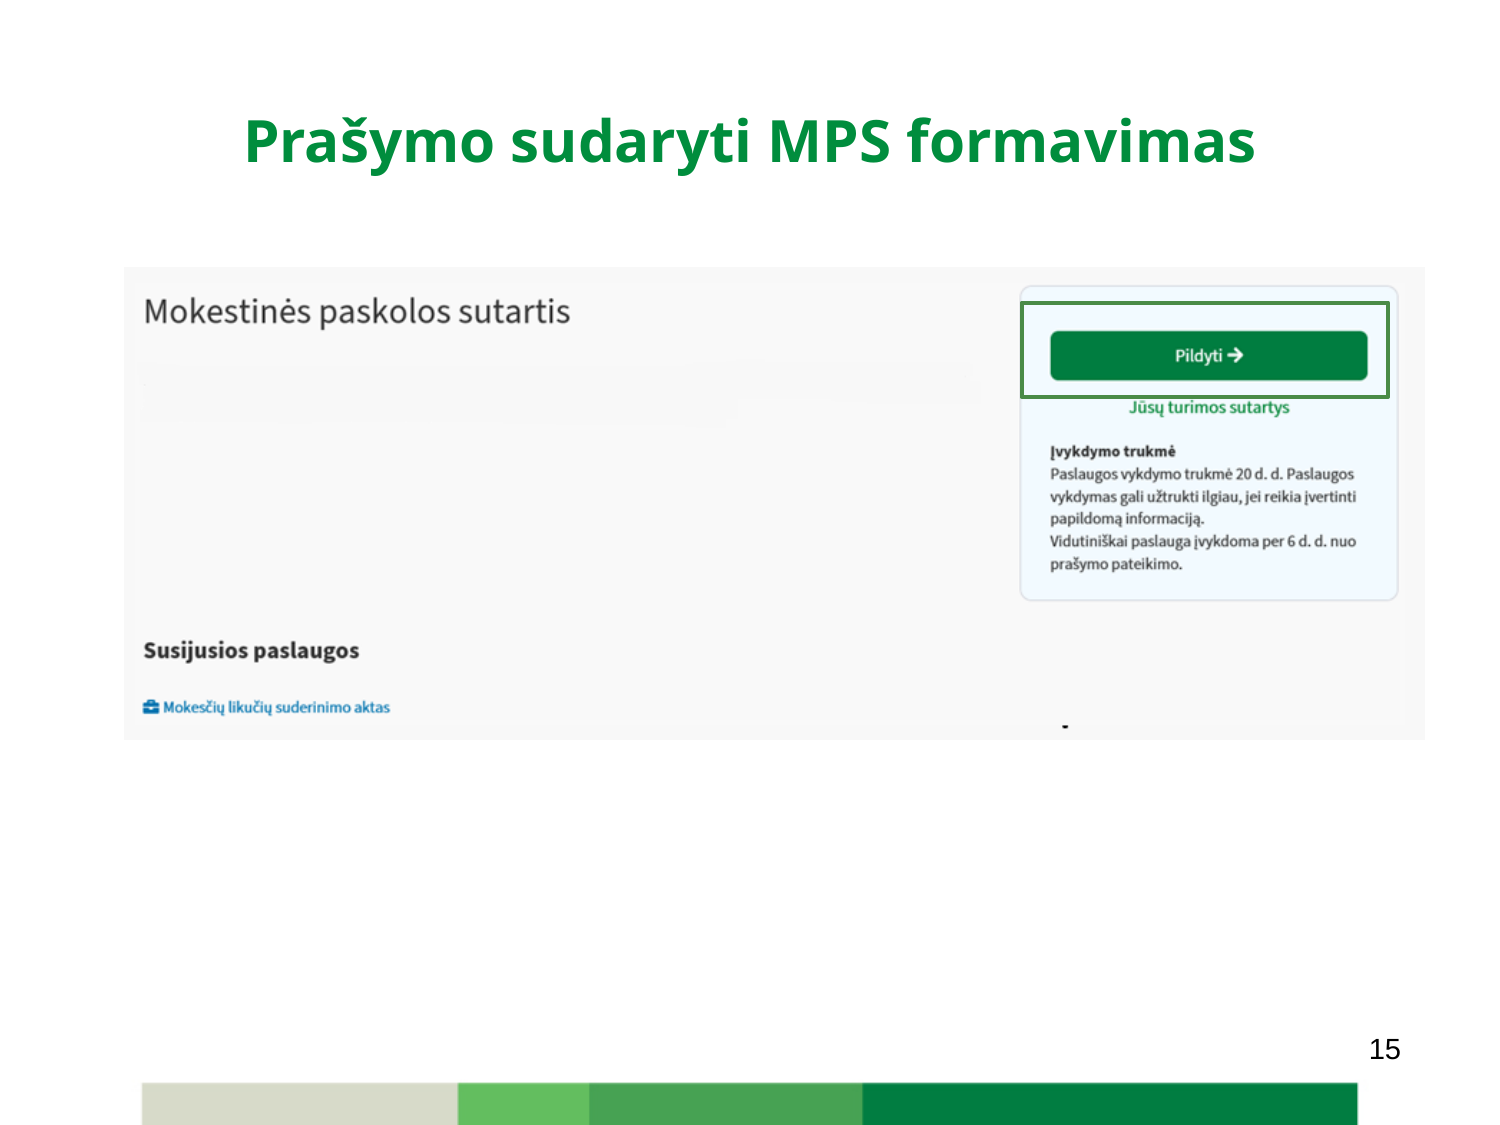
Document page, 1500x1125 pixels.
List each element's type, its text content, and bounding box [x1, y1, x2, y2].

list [124, 266, 1426, 740]
text_box 15 [1354, 1023, 1431, 1102]
picture [0, 0, 1500, 1125]
title Prašymo sudaryti MPS formavimas [75, 45, 1425, 233]
